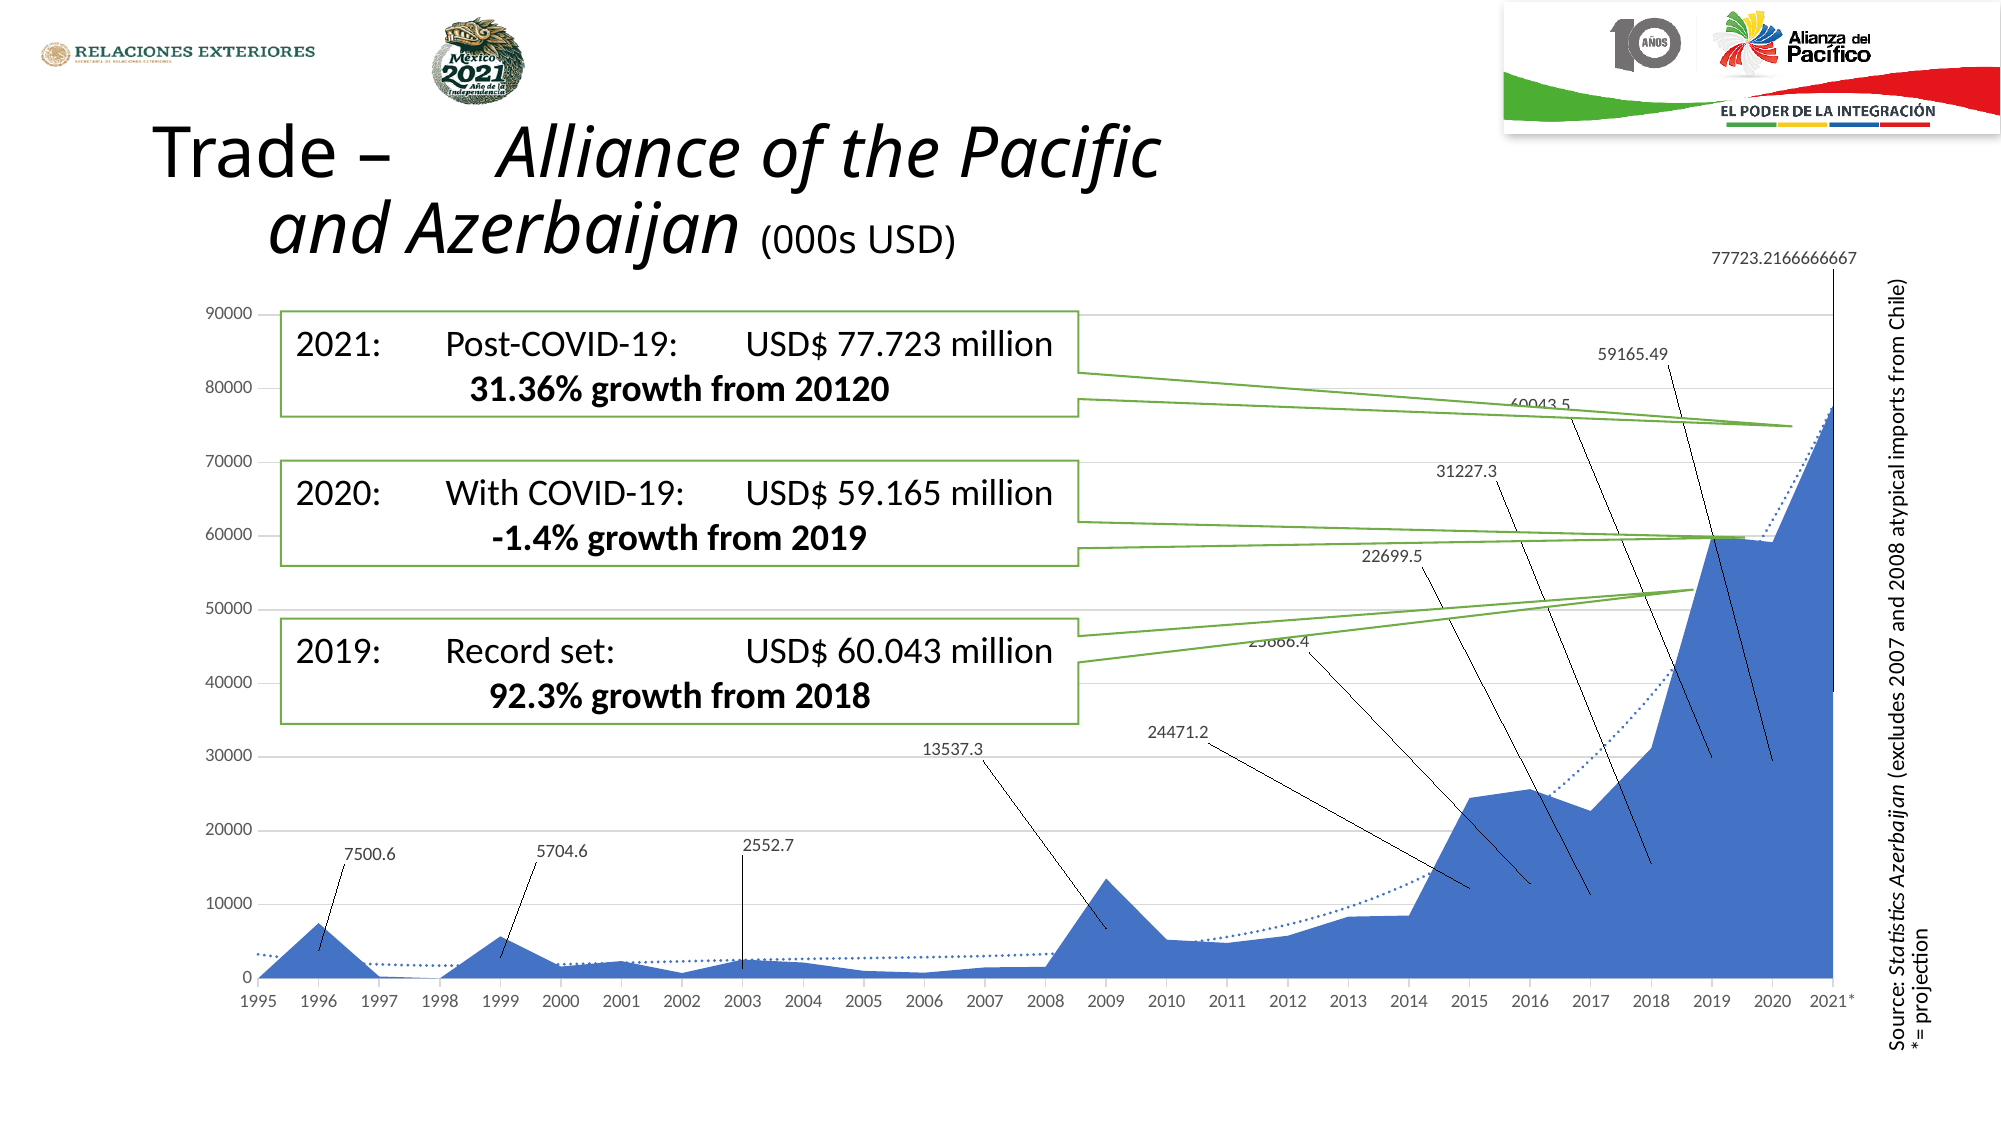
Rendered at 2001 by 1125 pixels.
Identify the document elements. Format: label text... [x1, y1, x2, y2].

title Trade – Alliance of the Pacific and Azerbaijan (000s USD) [137, 108, 1863, 142]
chart [61, 142, 1938, 1125]
picture [1503, 2, 2000, 134]
picture [34, 10, 574, 112]
